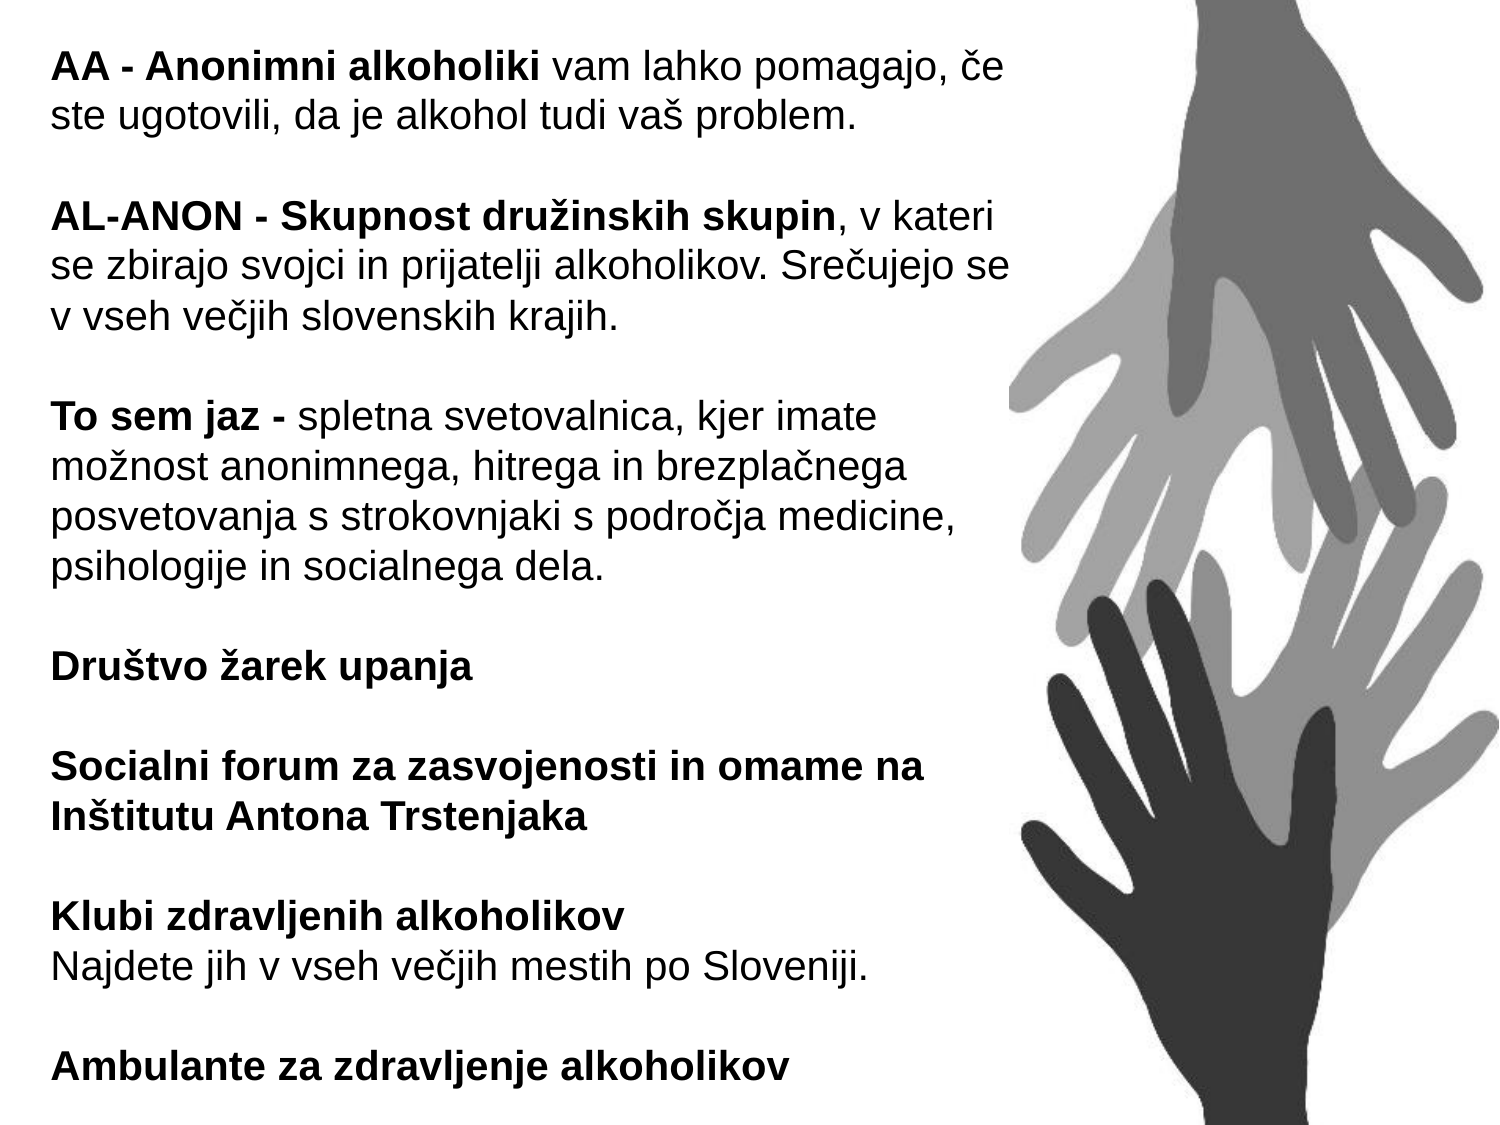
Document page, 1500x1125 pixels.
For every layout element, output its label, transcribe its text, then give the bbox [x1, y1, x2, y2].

text_box AA - Anonimni alkoholiki vam lahko pomagajo, če ste ugotovili, da je alkohol tudi vaš problem. AL-ANON - Skupnost družinskih skupin, v kateri se zbirajo svojci in prijatelji alkoholikov. Srečujejo se v vseh večjih slovenskih krajih. To sem jaz - spletna svetovalnica, kjer imate možnost anonimnega, hitrega in brezplačnega posvetovanja s strokovnjaki s področja medicine, psihologije in socialnega dela. Društvo žarek upanja Socialni forum za zasvojenosti in omame na Inštitutu Antona Trstenjaka Klubi zdravljenih alkoholikov Najdete jih v vseh večjih mestih po Sloveniji. Ambulante za zdravljenje alkoholikov [35, 30, 1004, 1125]
picture [1009, 0, 1499, 1125]
